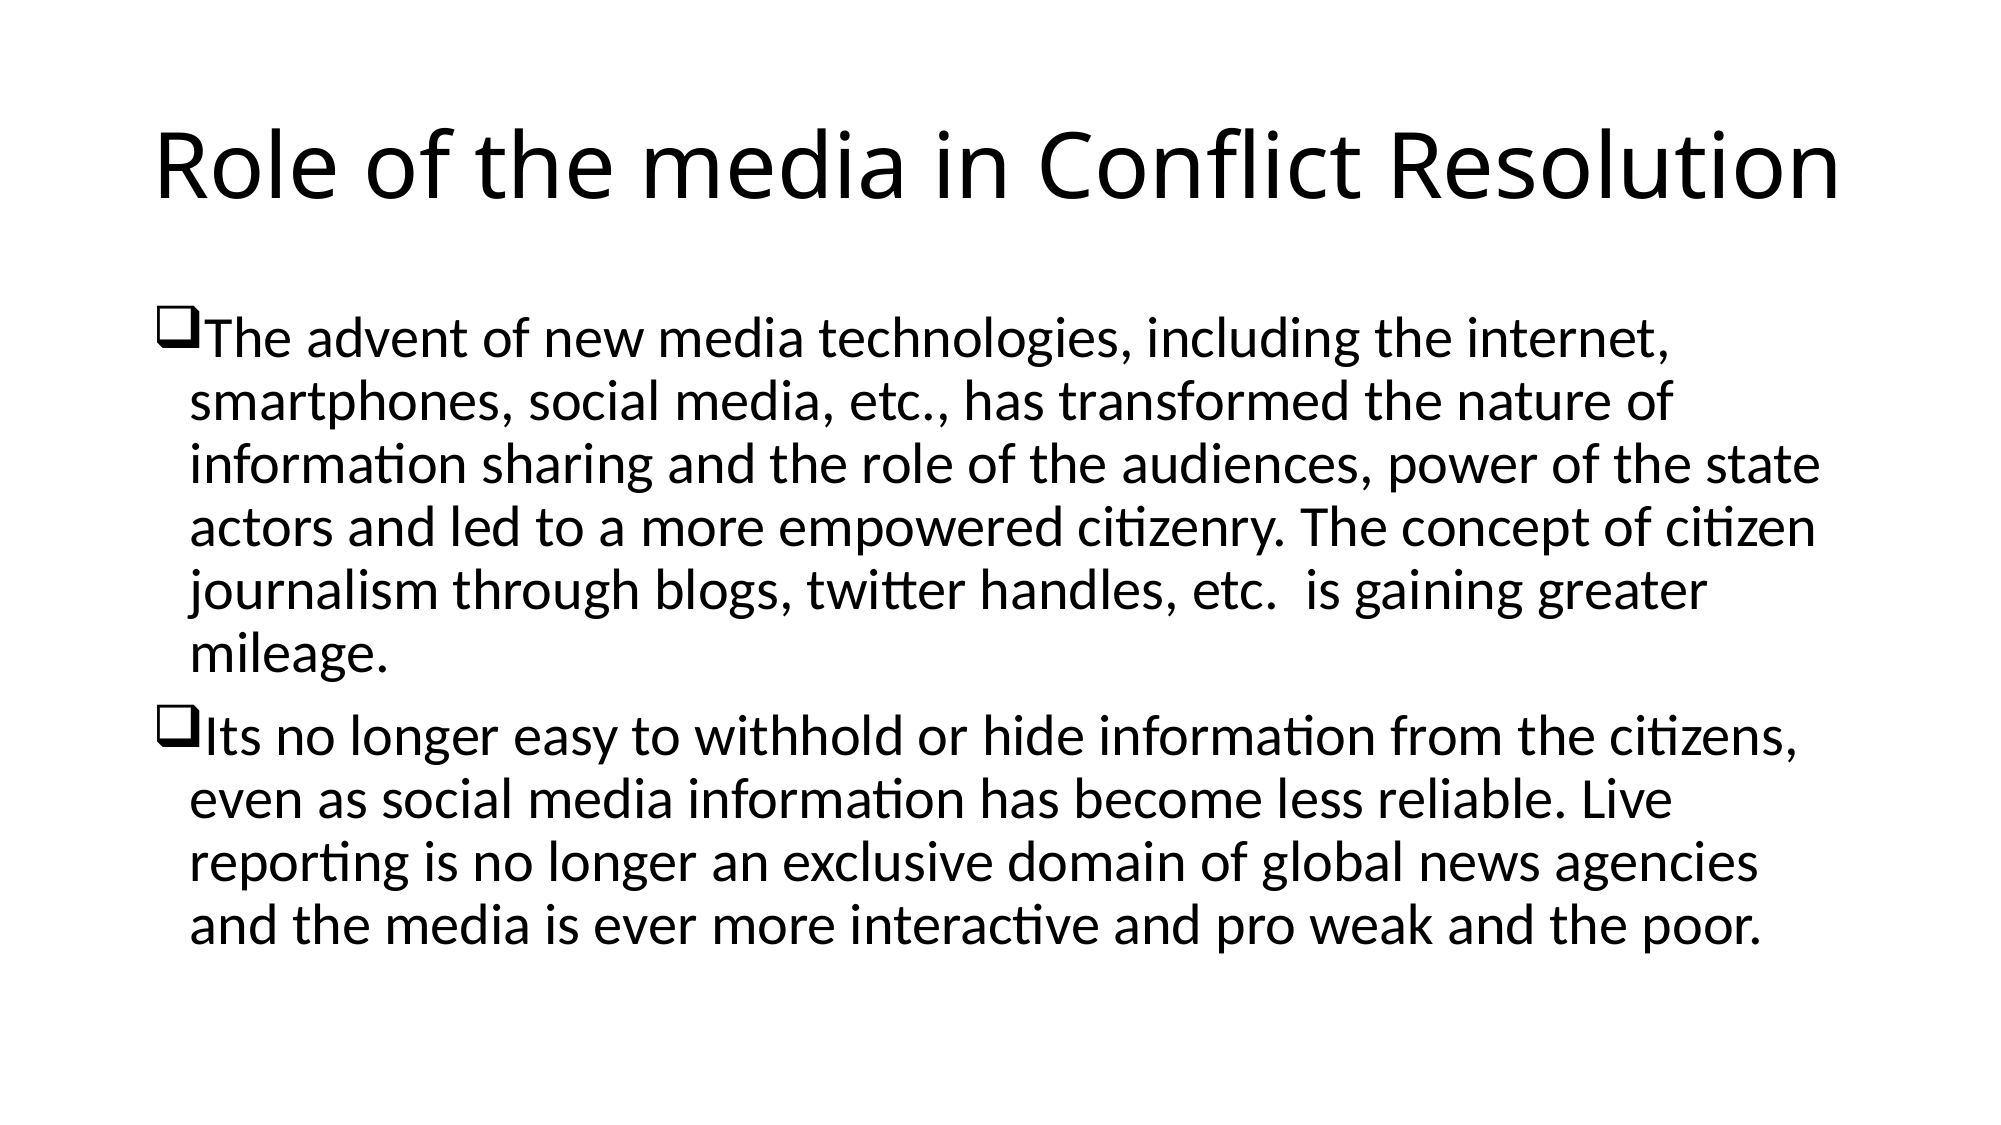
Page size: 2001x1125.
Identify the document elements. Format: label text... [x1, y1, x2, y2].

list The advent of new media technologies, including the internet, smartphones, social media, etc., has transformed the nature of information sharing and the role of the audiences, power of the state actors and led to a more empowered citizenry. The concept of citizen journalism through blogs, twitter handles, etc. is gaining greater mileage. Its no longer easy to withhold or hide information from the citizens, even as social media information has become less reliable. Live reporting is no longer an exclusive domain of global news agencies and the media is ever more interactive and pro weak and the poor. [137, 299, 1863, 1014]
title Role of the media in Conflict Resolution [137, 59, 1863, 278]
